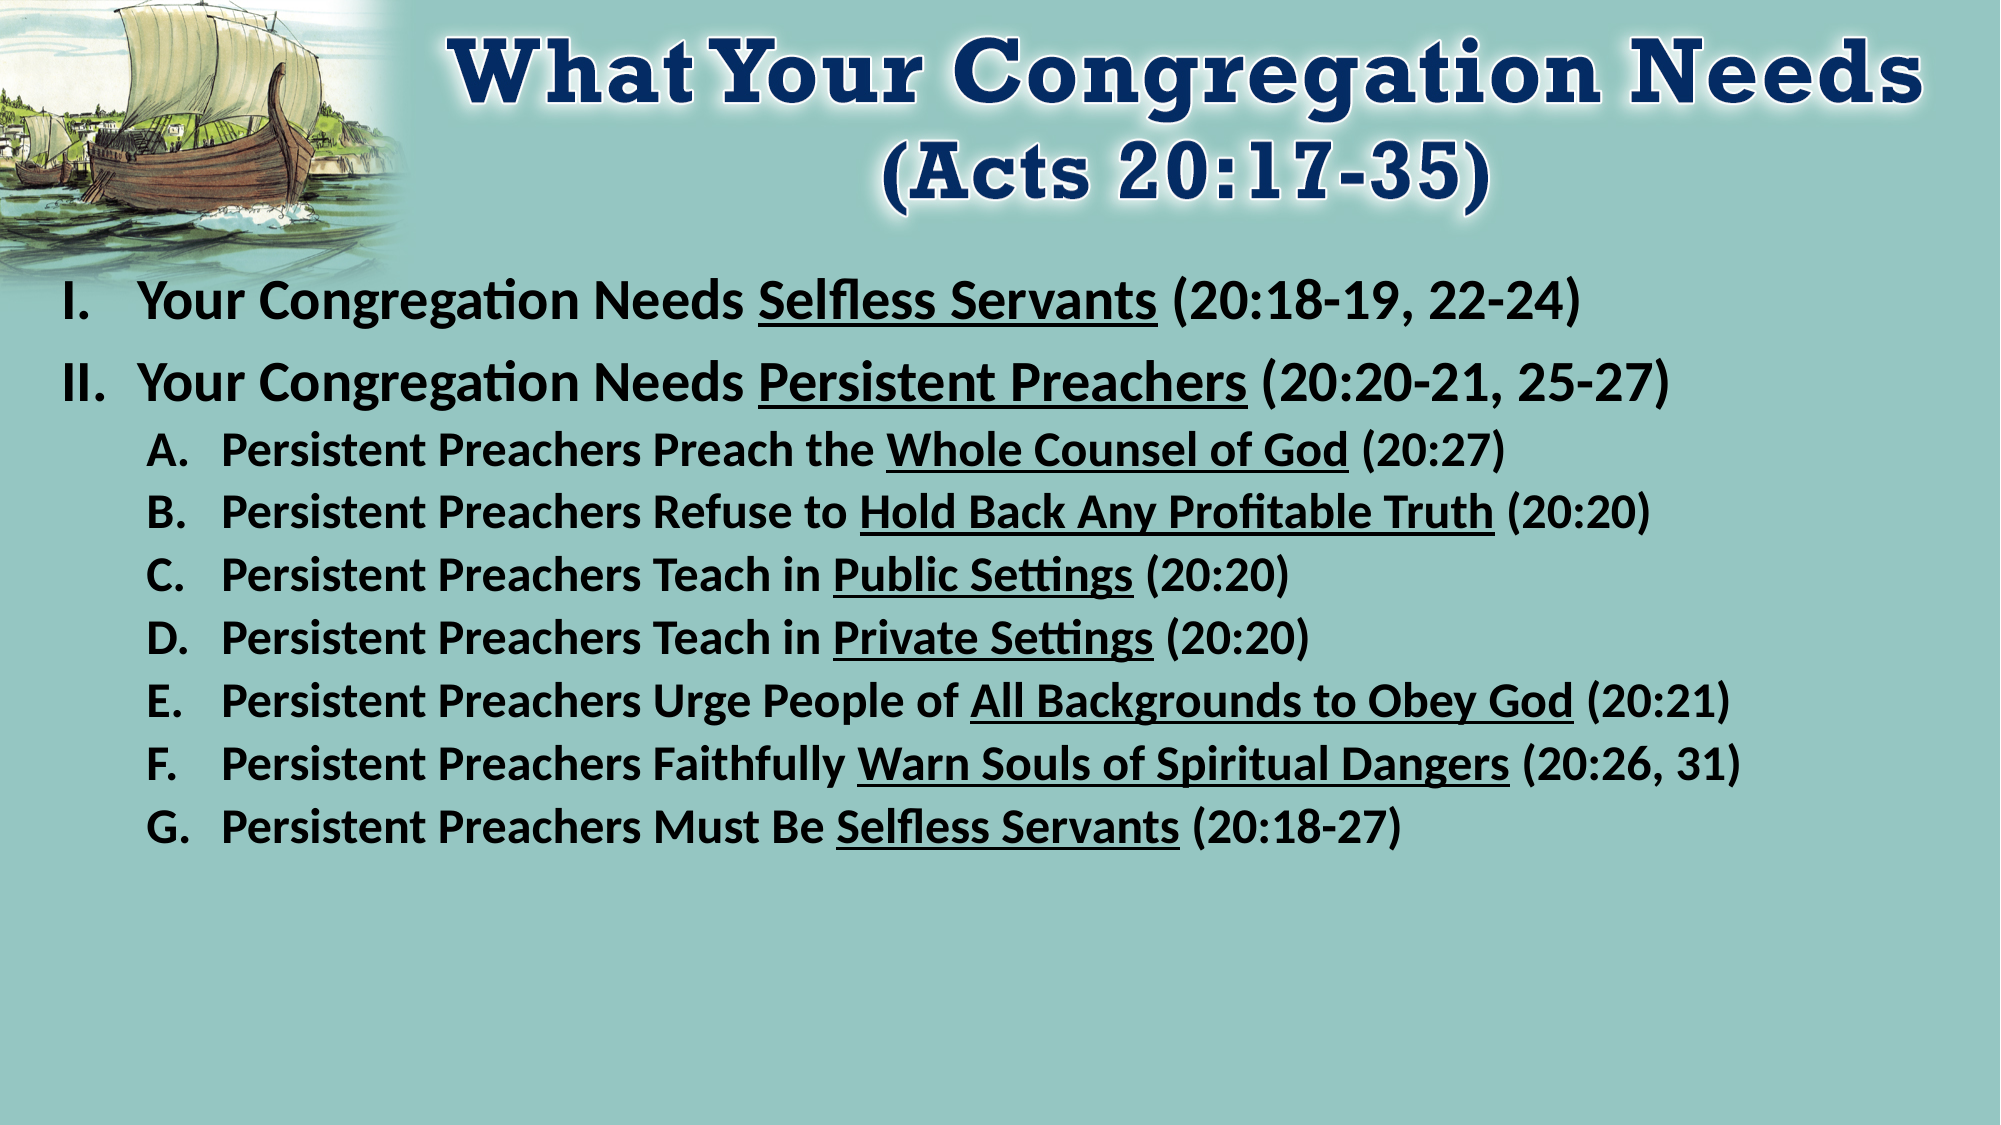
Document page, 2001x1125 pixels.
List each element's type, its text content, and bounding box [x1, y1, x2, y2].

picture [0, 0, 2000, 1125]
list Your Congregation Needs Selfless Servants (20:18-19, 22-24) Your Congregation Needs Persistent Preachers (20:20-21, 25-27) Persistent Preachers Preach the Whole Counsel of God (20:27) Persistent Preachers Refuse to Hold Back Any Profitable Truth (20:20) Persistent Preachers Teach in Public Settings (20:20) Persistent Preachers Teach in Private Settings (20:20) Persistent Preachers Urge People of All Backgrounds to Obey God (20:21) Persistent Preachers Faithfully Warn Souls of Spiritual Dangers (20:26, 31) Persistent Preachers Must Be Selfless Servants (20:18-27) [46, 264, 1983, 1125]
